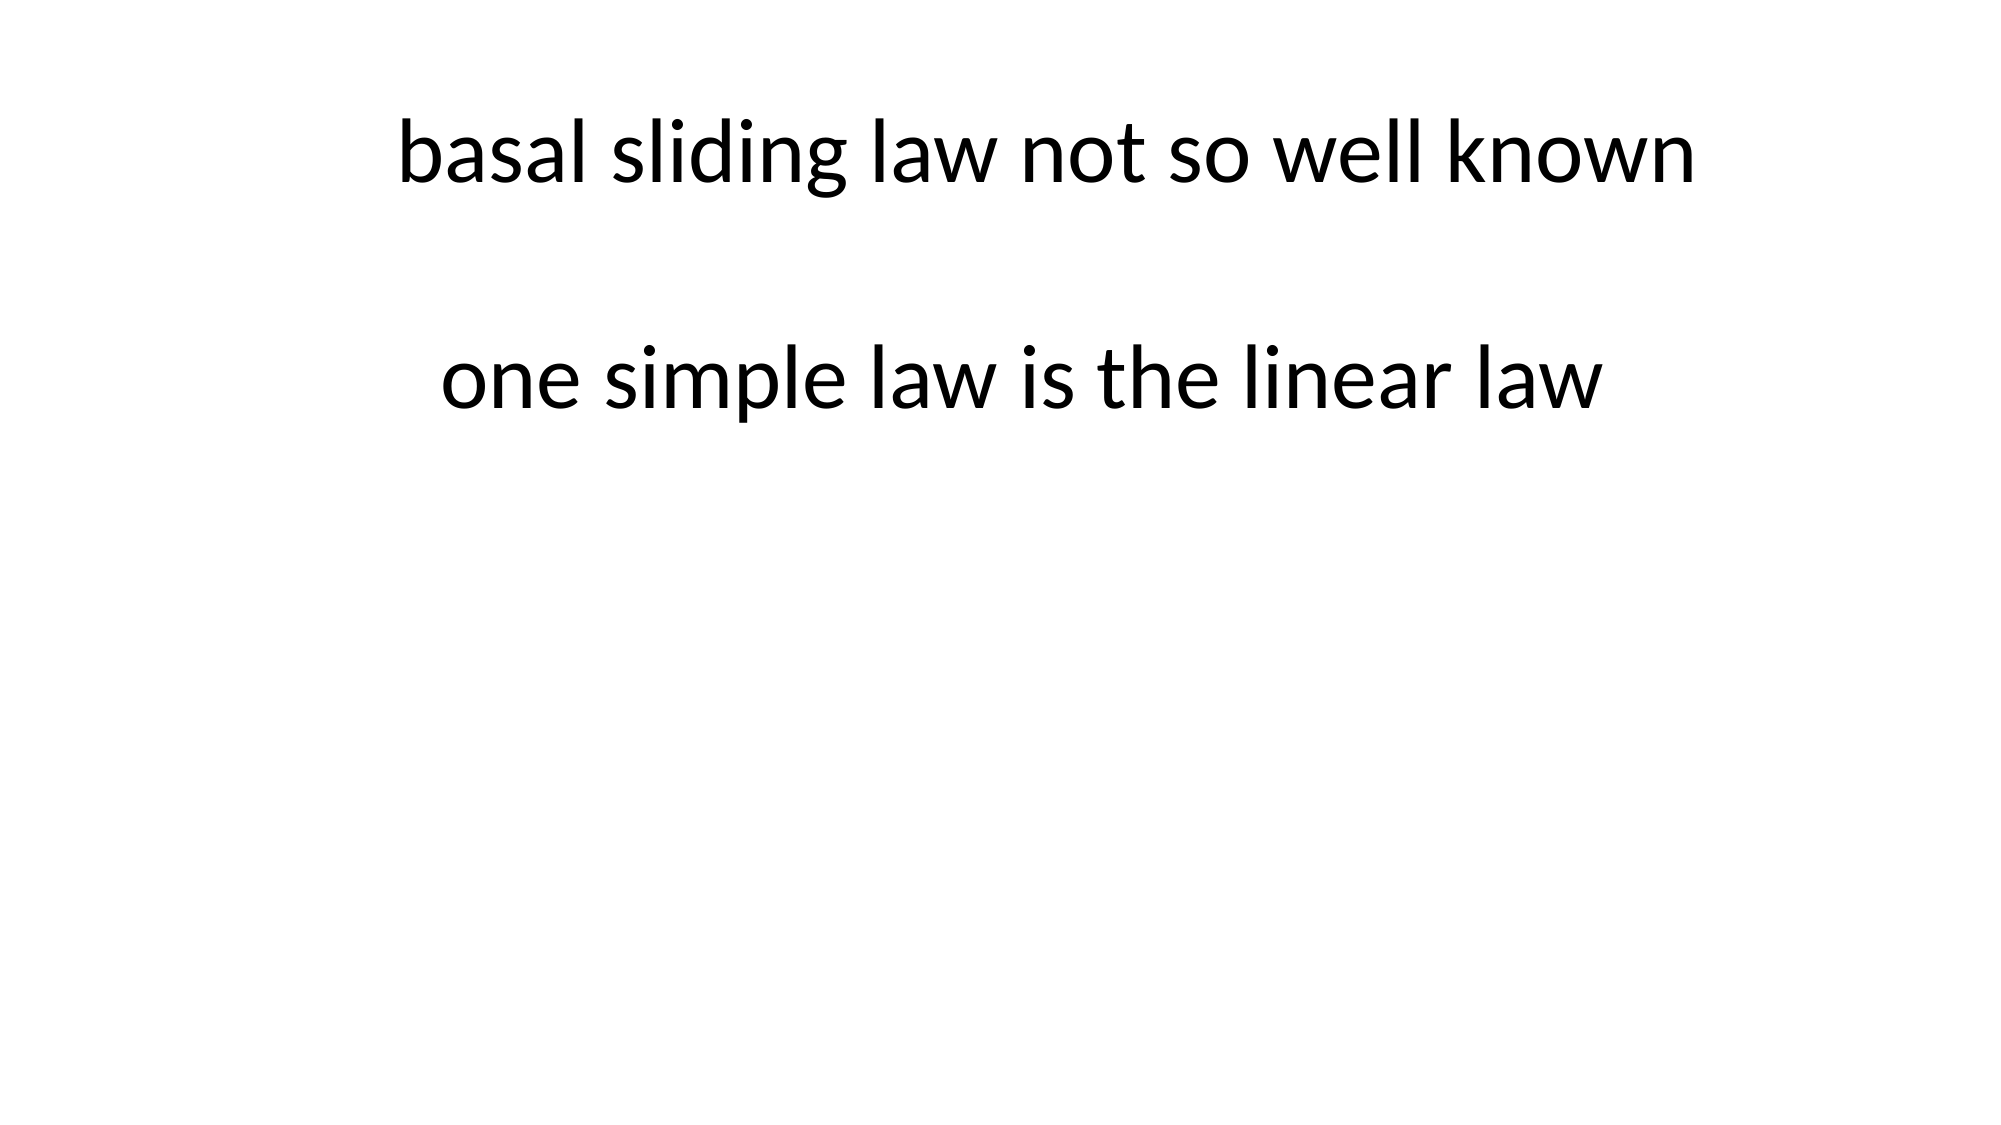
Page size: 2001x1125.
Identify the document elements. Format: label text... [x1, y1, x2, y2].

text_box basal sliding law not so well known [381, 83, 1715, 253]
